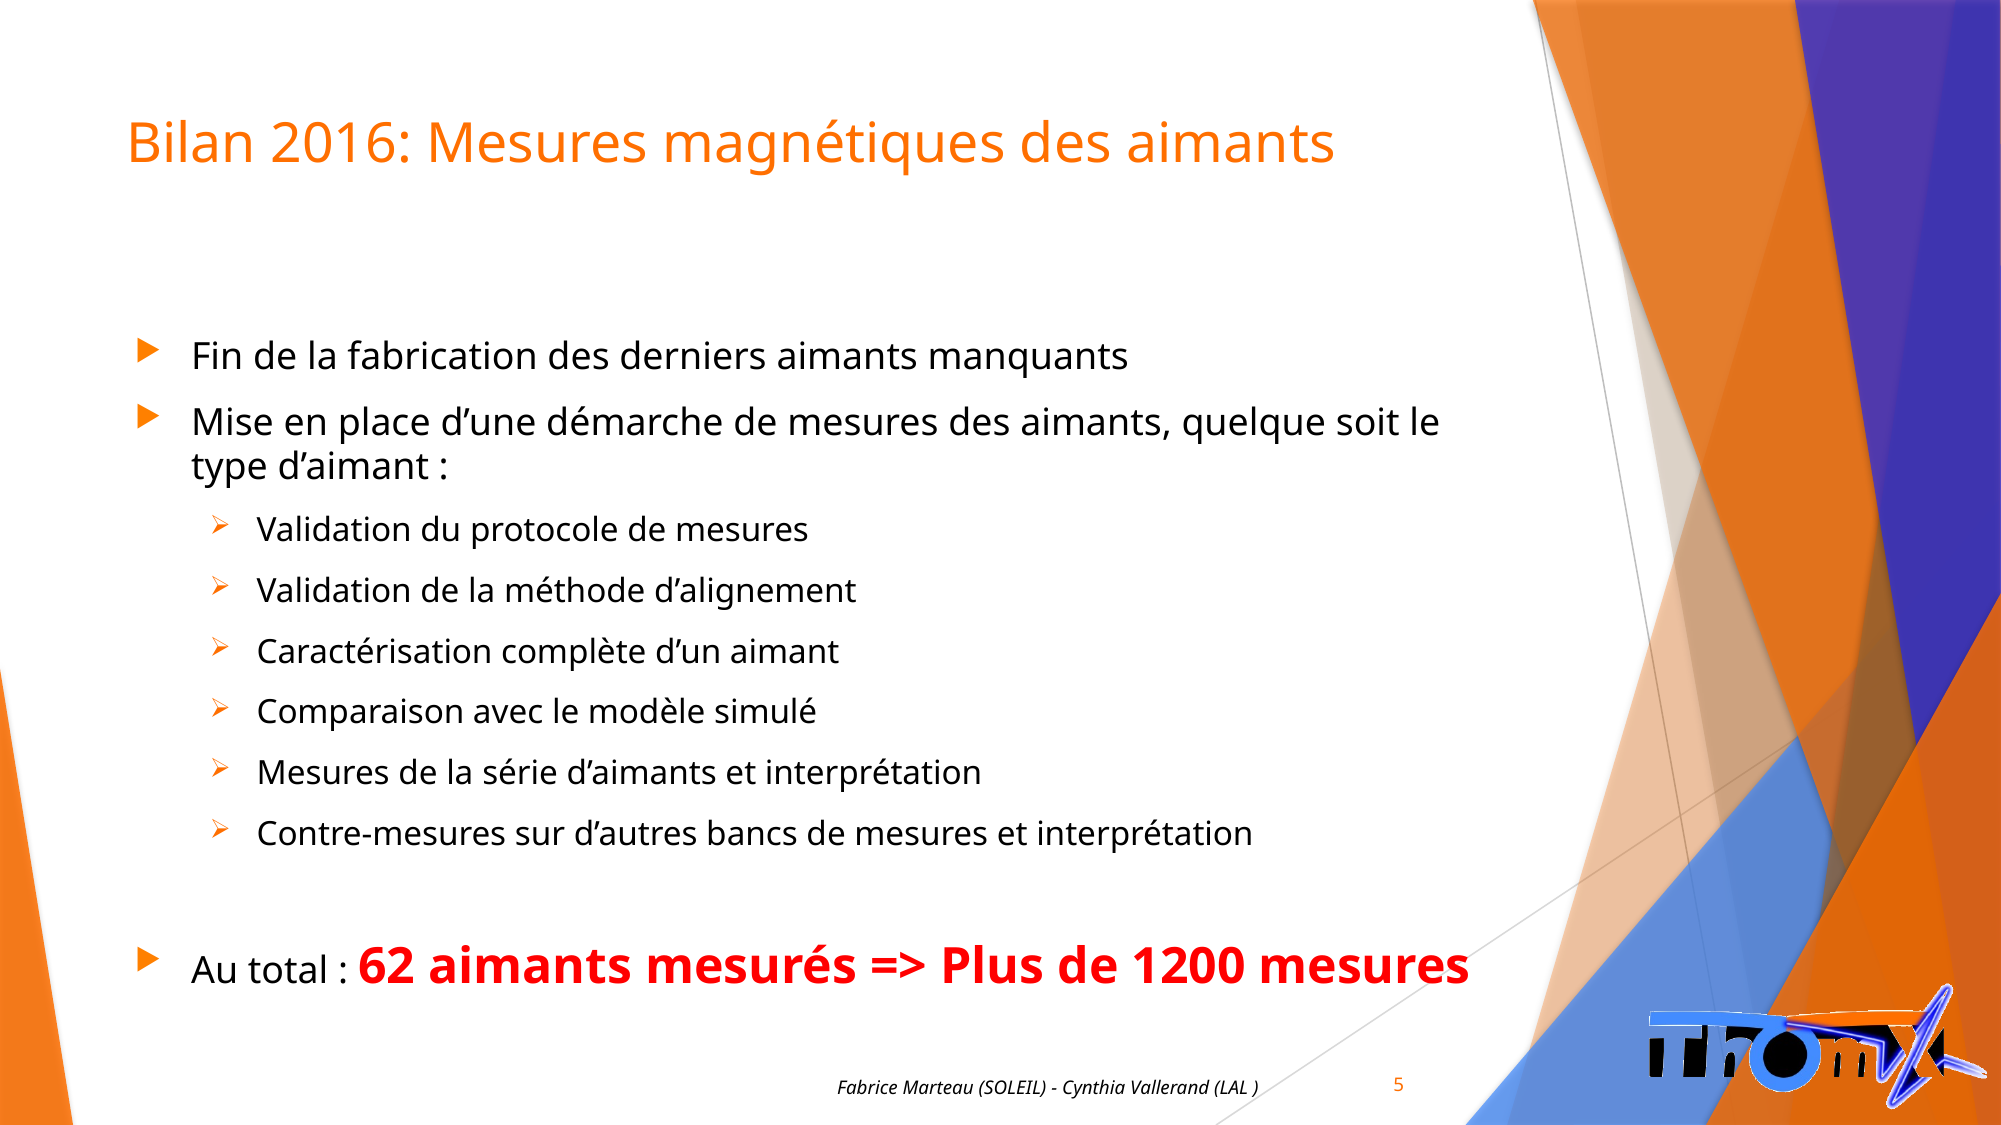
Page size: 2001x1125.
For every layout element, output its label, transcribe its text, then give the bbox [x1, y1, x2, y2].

title Bilan 2016: Mesures magnétiques des aimants [111, 99, 1522, 215]
text_box Fabrice Marteau (SOLEIL) - Cynthia Vallerand (LAL ) [701, 1068, 1273, 1106]
picture [1633, 968, 1999, 1116]
slide_number 5 [1378, 1065, 1471, 1116]
list Fin de la fabrication des derniers aimants manquants Mise en place d’une démarche de mesures des aimants, quelque soit le type d’aimant : Validation du protocole de mesures Validation de la méthode d’alignement Caractérisation complète d’un aimant Comparaison avec le modèle simulé Mesures de la série d’aimants et interprétation Contre-mesures sur d’autres bancs de mesures et interprétation Au total : 62 aimants mesurés => Plus de 1200 mesures [119, 324, 1531, 1076]
